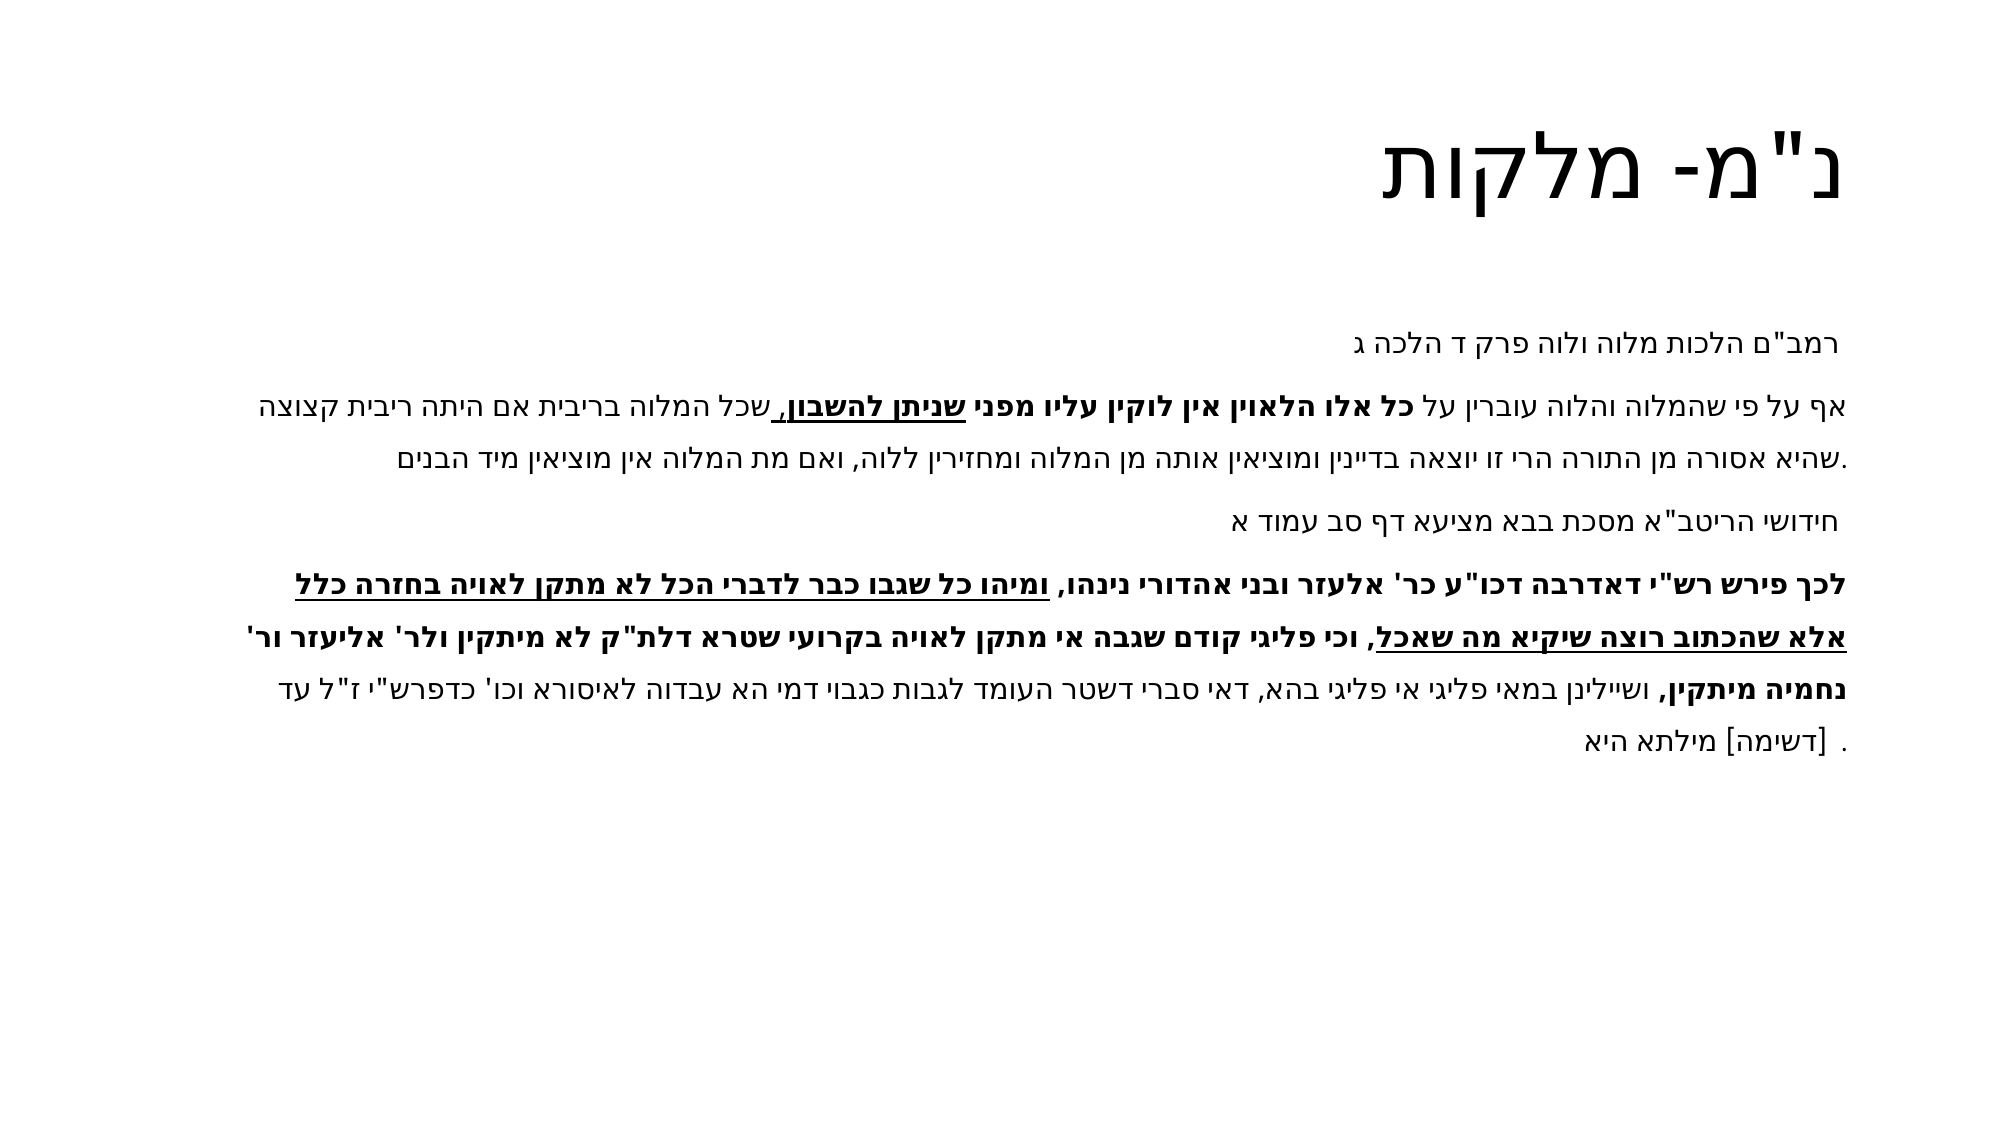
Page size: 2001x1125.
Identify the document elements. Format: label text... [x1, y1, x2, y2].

title נ"מ- מלקות [137, 59, 1863, 278]
list רמב"ם הלכות מלוה ולוה פרק ד הלכה ג אף על פי שהמלוה והלוה עוברין על כל אלו הלאוין אין לוקין עליו מפני שניתן להשבון, שכל המלוה בריבית אם היתה ריבית קצוצה שהיא אסורה מן התורה הרי זו יוצאה בדיינין ומוציאין אותה מן המלוה ומחזירין ללוה, ואם מת המלוה אין מוציאין מיד הבנים. חידושי הריטב"א מסכת בבא מציעא דף סב עמוד א לכך פירש רש"י דאדרבה דכו"ע כר' אלעזר ובני אהדורי נינהו, ומיהו כל שגבו כבר לדברי הכל לא מתקן לאויה בחזרה כלל אלא שהכתוב רוצה שיקיא מה שאכל, וכי פליגי קודם שגבה אי מתקן לאויה בקרועי שטרא דלת"ק לא מיתקין ולר' אליעזר ור' נחמיה מיתקין, ושיילינן במאי פליגי אי פליגי בהא, דאי סברי דשטר העומד לגבות כגבוי דמי הא עבדוה לאיסורא וכו' כדפרש"י ז"ל עד [דשימה] מילתא היא. [137, 299, 1863, 1014]
